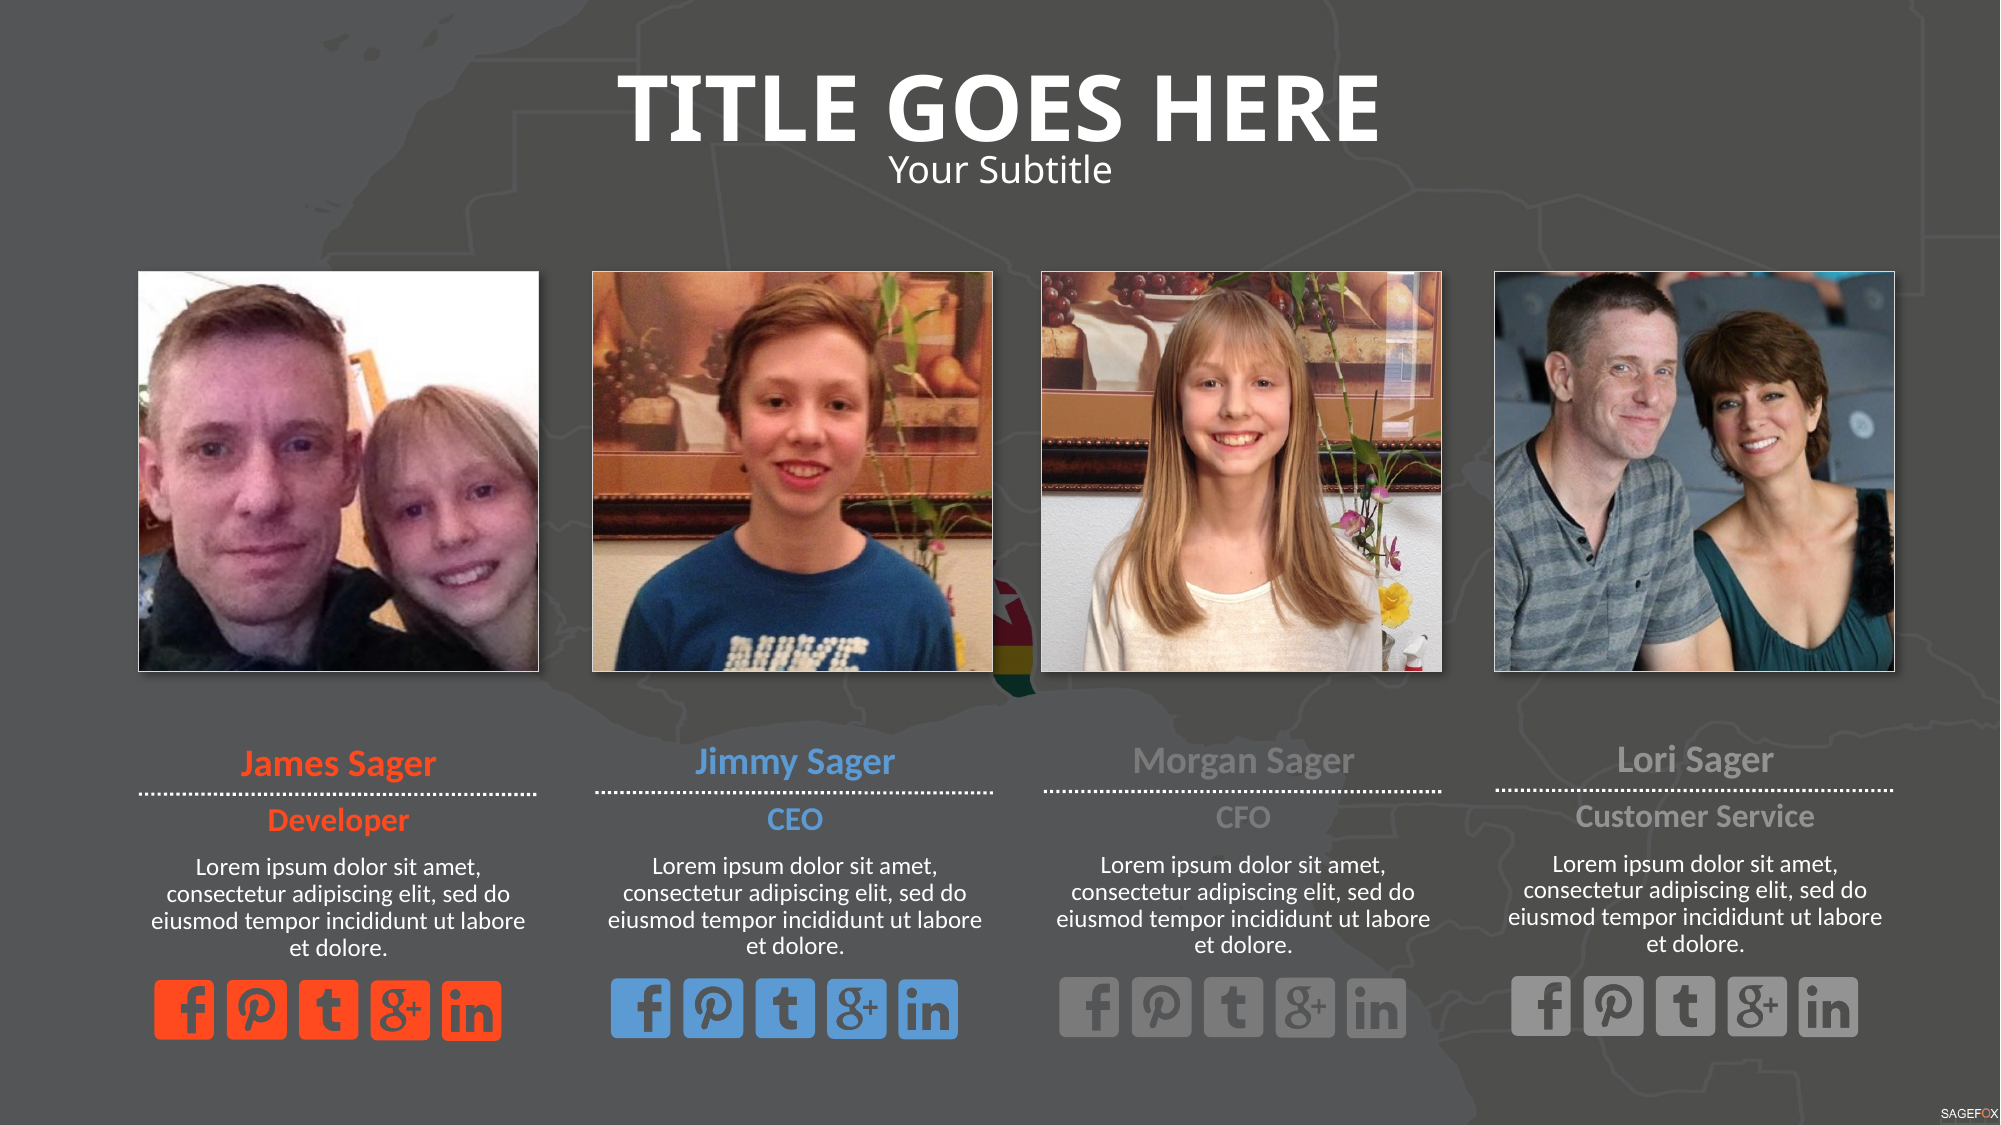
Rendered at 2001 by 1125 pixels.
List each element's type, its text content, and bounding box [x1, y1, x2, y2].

text_box Lorem ipsum dolor sit amet, consectetur adipiscing elit, sed do eiusmod tempor incididunt ut labore et dolore. [1043, 851, 1444, 965]
text_box Jimmy Sager [620, 740, 971, 784]
text_box Morgan Sager [1068, 739, 1419, 782]
text_box [1040, 270, 1442, 672]
text_box Lorem ipsum dolor sit amet, consectetur adipiscing elit, sed do eiusmod tempor incididunt ut labore et dolore. [595, 852, 996, 966]
text_box [1494, 271, 1896, 673]
text_box Developer [163, 799, 514, 842]
text_box CEO [620, 798, 971, 841]
text_box CFO [1068, 797, 1419, 840]
text_box Customer Service [1520, 796, 1871, 839]
text_box [138, 270, 540, 672]
text_box James Sager [163, 742, 514, 785]
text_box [610, 978, 958, 1040]
text_box Lori Sager [1520, 738, 1871, 781]
text_box Lorem ipsum dolor sit amet, consectetur adipiscing elit, sed do eiusmod tempor incididunt ut labore et dolore. [1495, 850, 1896, 964]
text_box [1511, 976, 1859, 1038]
text_box Lorem ipsum dolor sit amet, consectetur adipiscing elit, sed do eiusmod tempor incididunt ut labore et dolore. [138, 854, 539, 968]
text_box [1059, 977, 1407, 1039]
picture [1940, 0, 2001, 1125]
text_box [154, 979, 502, 1041]
text_box [591, 270, 993, 672]
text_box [548, 42, 1452, 199]
